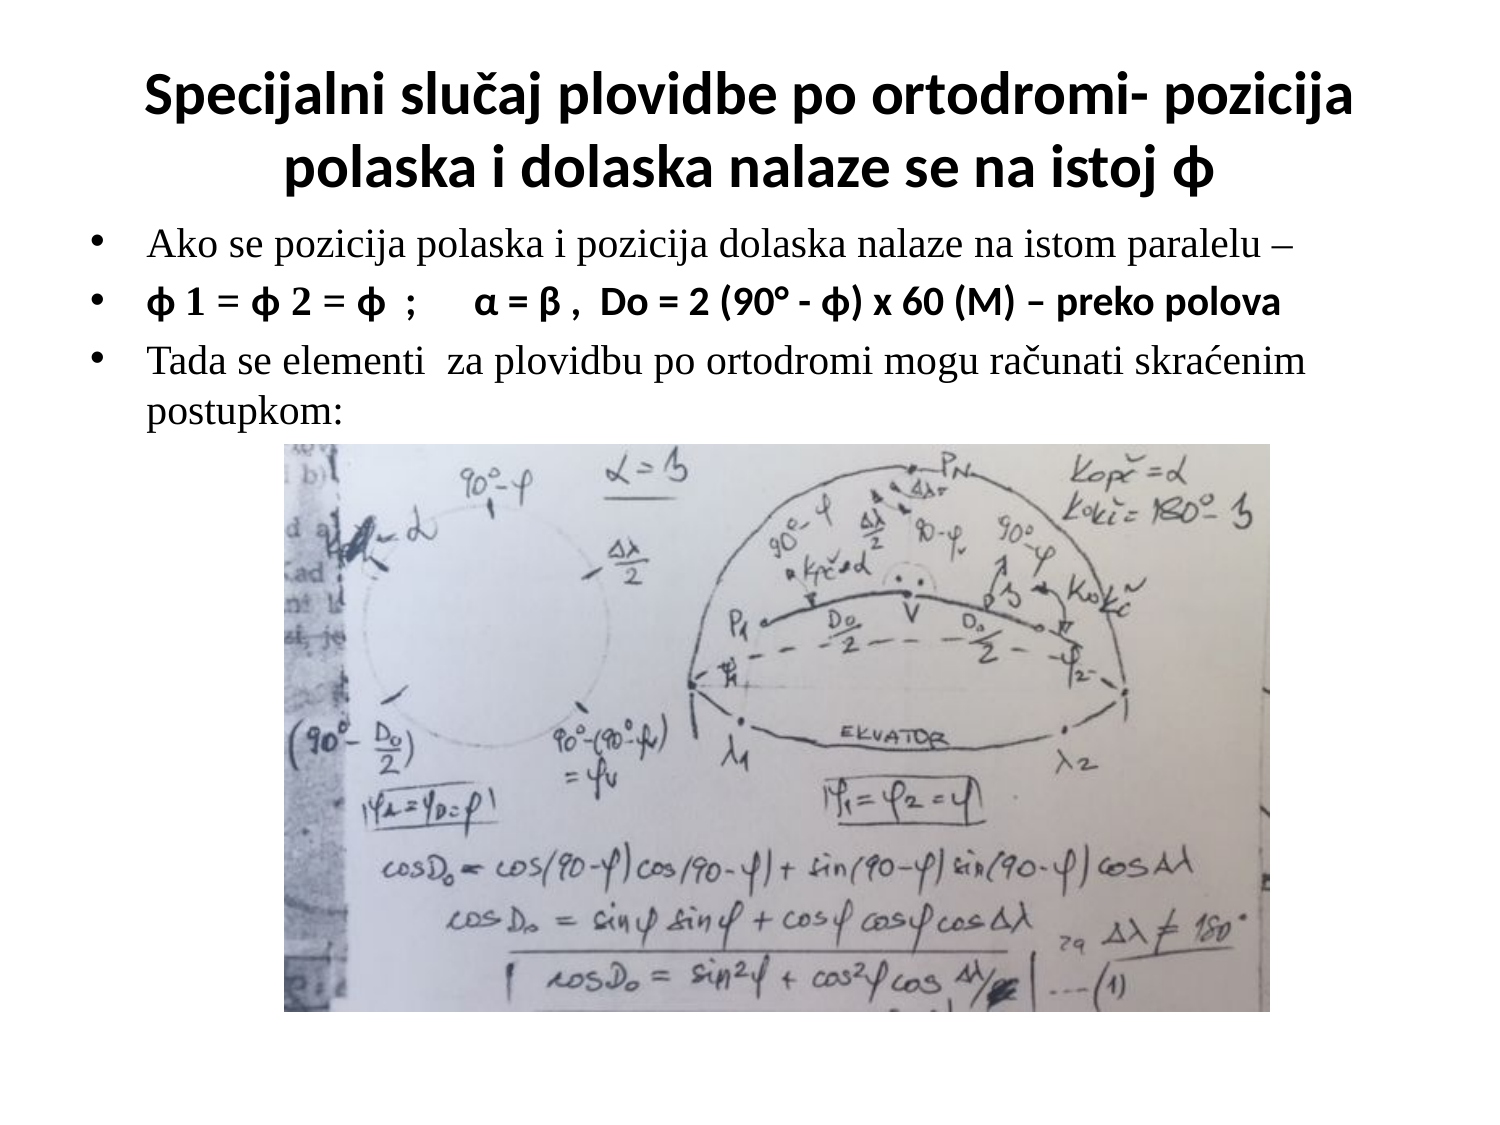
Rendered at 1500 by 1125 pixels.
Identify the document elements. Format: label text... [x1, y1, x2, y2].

list Ako se pozicija polaska i pozicija dolaska nalaze na istom paralelu – ϕ 1 = ϕ 2 = ϕ ; α = β , Do = 2 (90° - ϕ) x 60 (M) – preko polova Tada se elementi za plovidbu po ortodromi mogu računati skraćenim postupkom: [75, 208, 1425, 1005]
title Specijalni slučaj plovidbe po ortodromi- pozicija polaska i dolaska nalaze se na istoj ϕ [75, 45, 1425, 208]
picture [284, 444, 1271, 1012]
